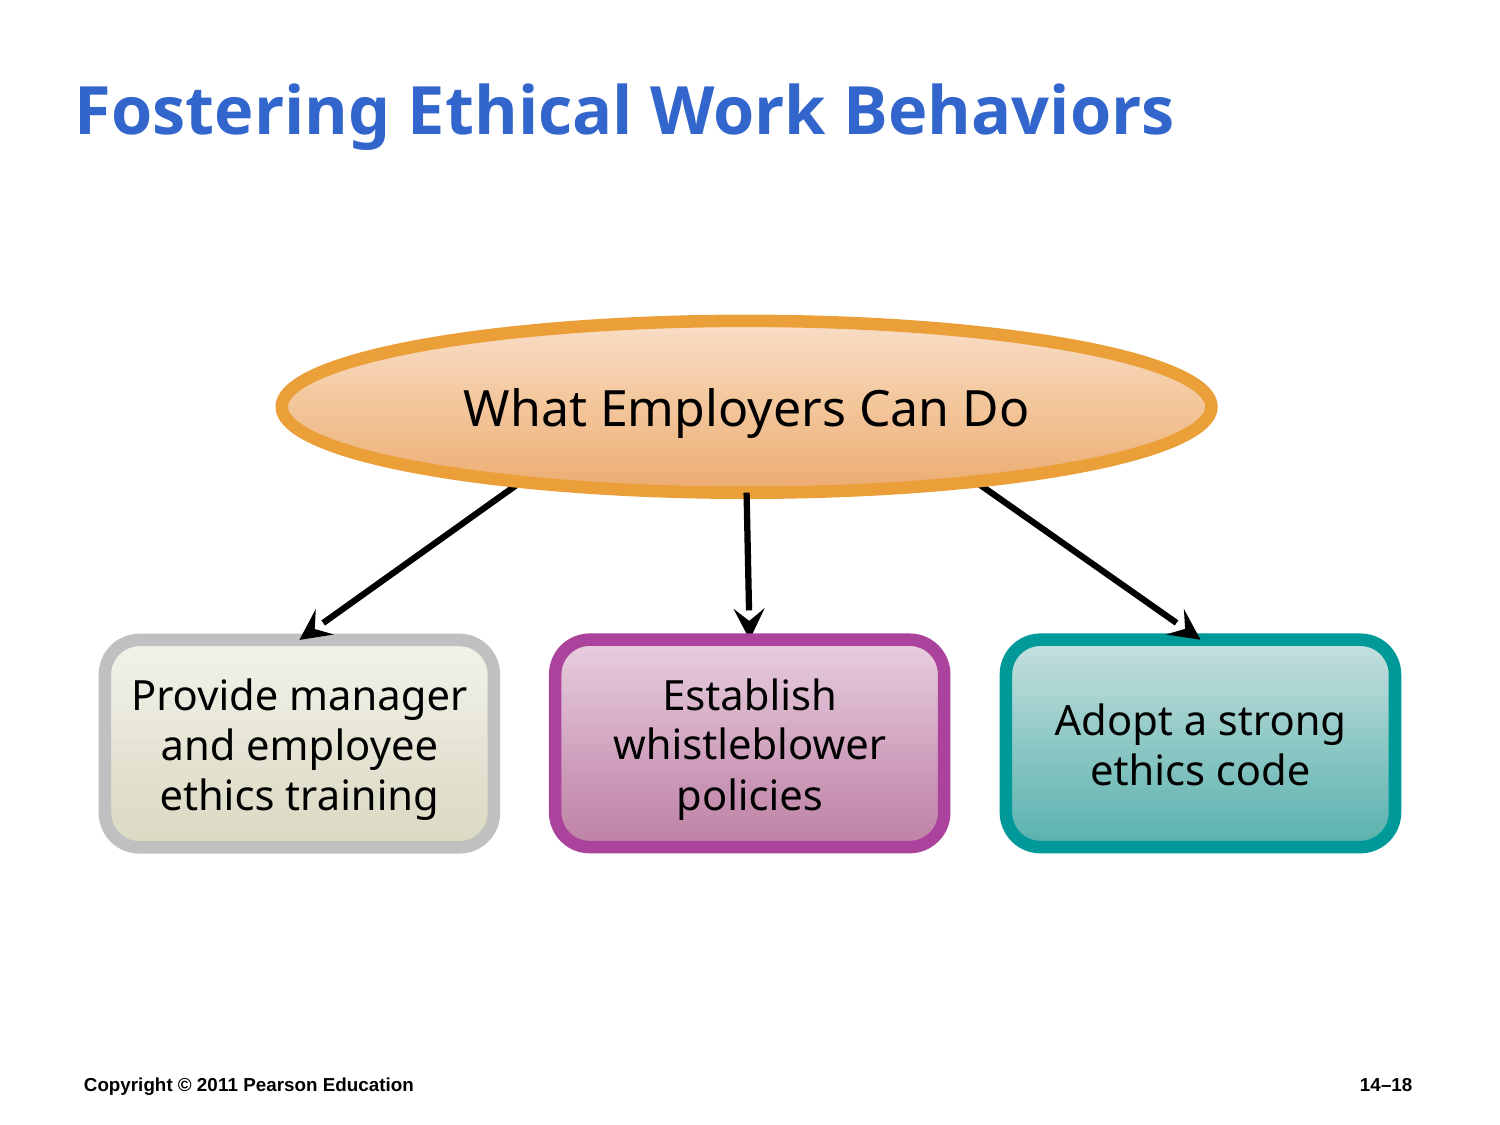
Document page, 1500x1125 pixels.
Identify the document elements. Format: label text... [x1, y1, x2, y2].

title Fostering Ethical Work Behaviors [59, 59, 1441, 164]
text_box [104, 320, 1396, 848]
footer Copyright © 2011 Pearson Education [83, 1042, 747, 1103]
slide_number 14–18 [1049, 1042, 1413, 1103]
